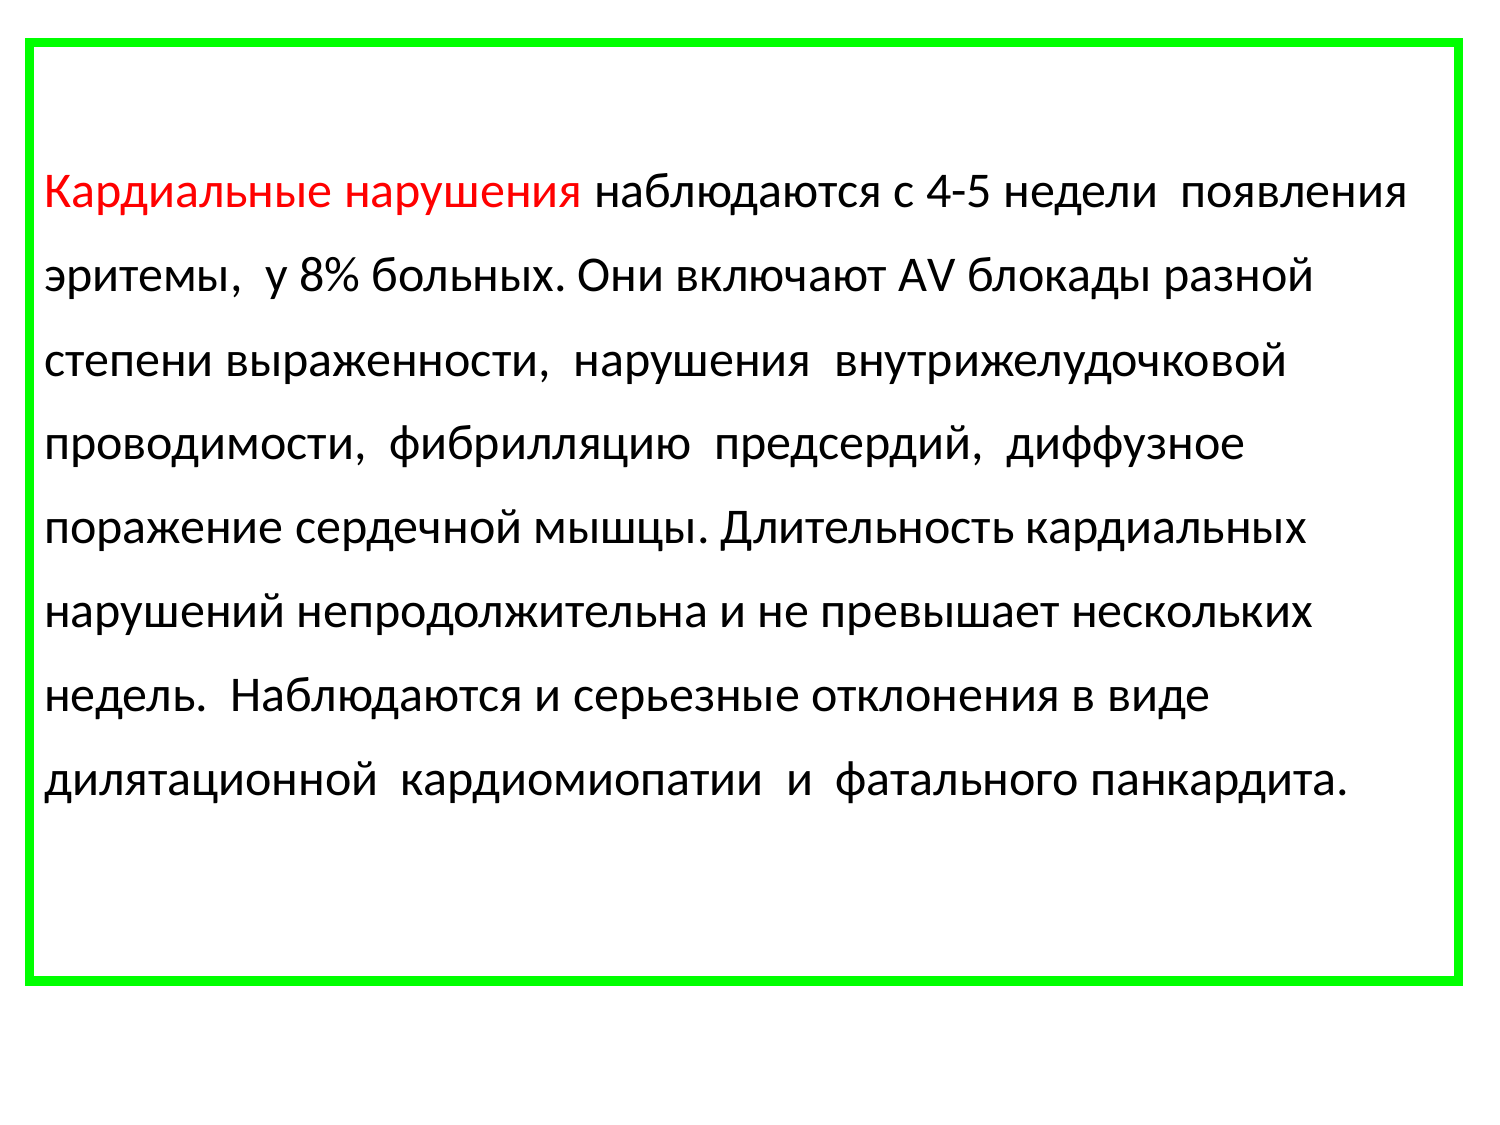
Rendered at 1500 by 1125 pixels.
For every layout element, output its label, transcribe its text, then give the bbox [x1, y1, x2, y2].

text_box Кардиальные нарушения наблюдаются с 4-5 недели появления эритемы, у 8% больных. Они включают АV блокады разной степени выраженности, нарушения внутрижелудочковой проводимости, фибрилляцию предсердий, диффузное поражение сердечной мышцы. Длительность кардиальных нарушений непродолжительна и не превышает нескольких недель. Наблюдаются и серьезные отклонения в виде дилятационной кардиомиопатии и фатального панкардита. [29, 42, 1459, 982]
